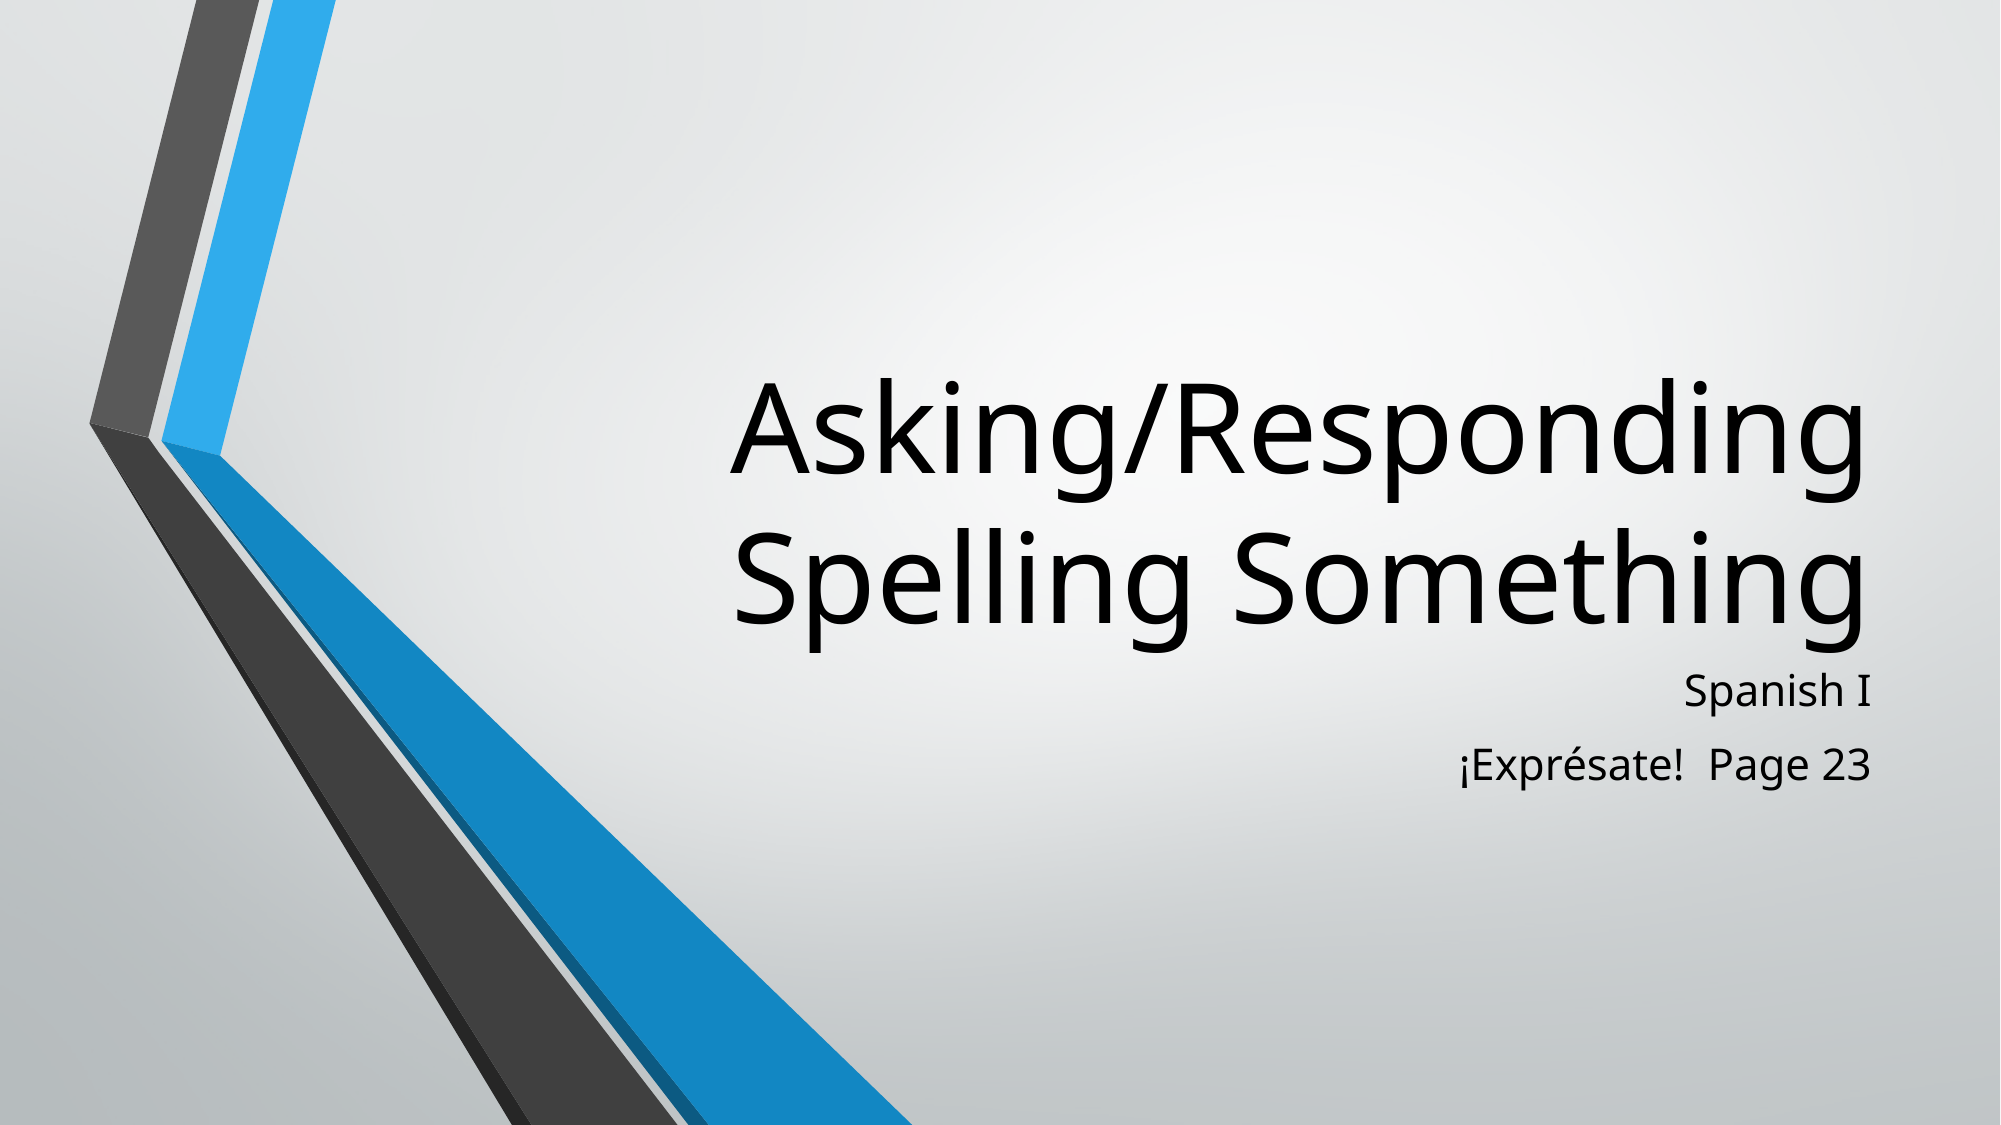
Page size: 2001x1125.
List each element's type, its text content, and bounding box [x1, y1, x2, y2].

title Asking/Responding Spelling Something [480, 226, 1887, 656]
subtitle Spanish I ¡Exprésate! Page 23 [740, 655, 1887, 884]
